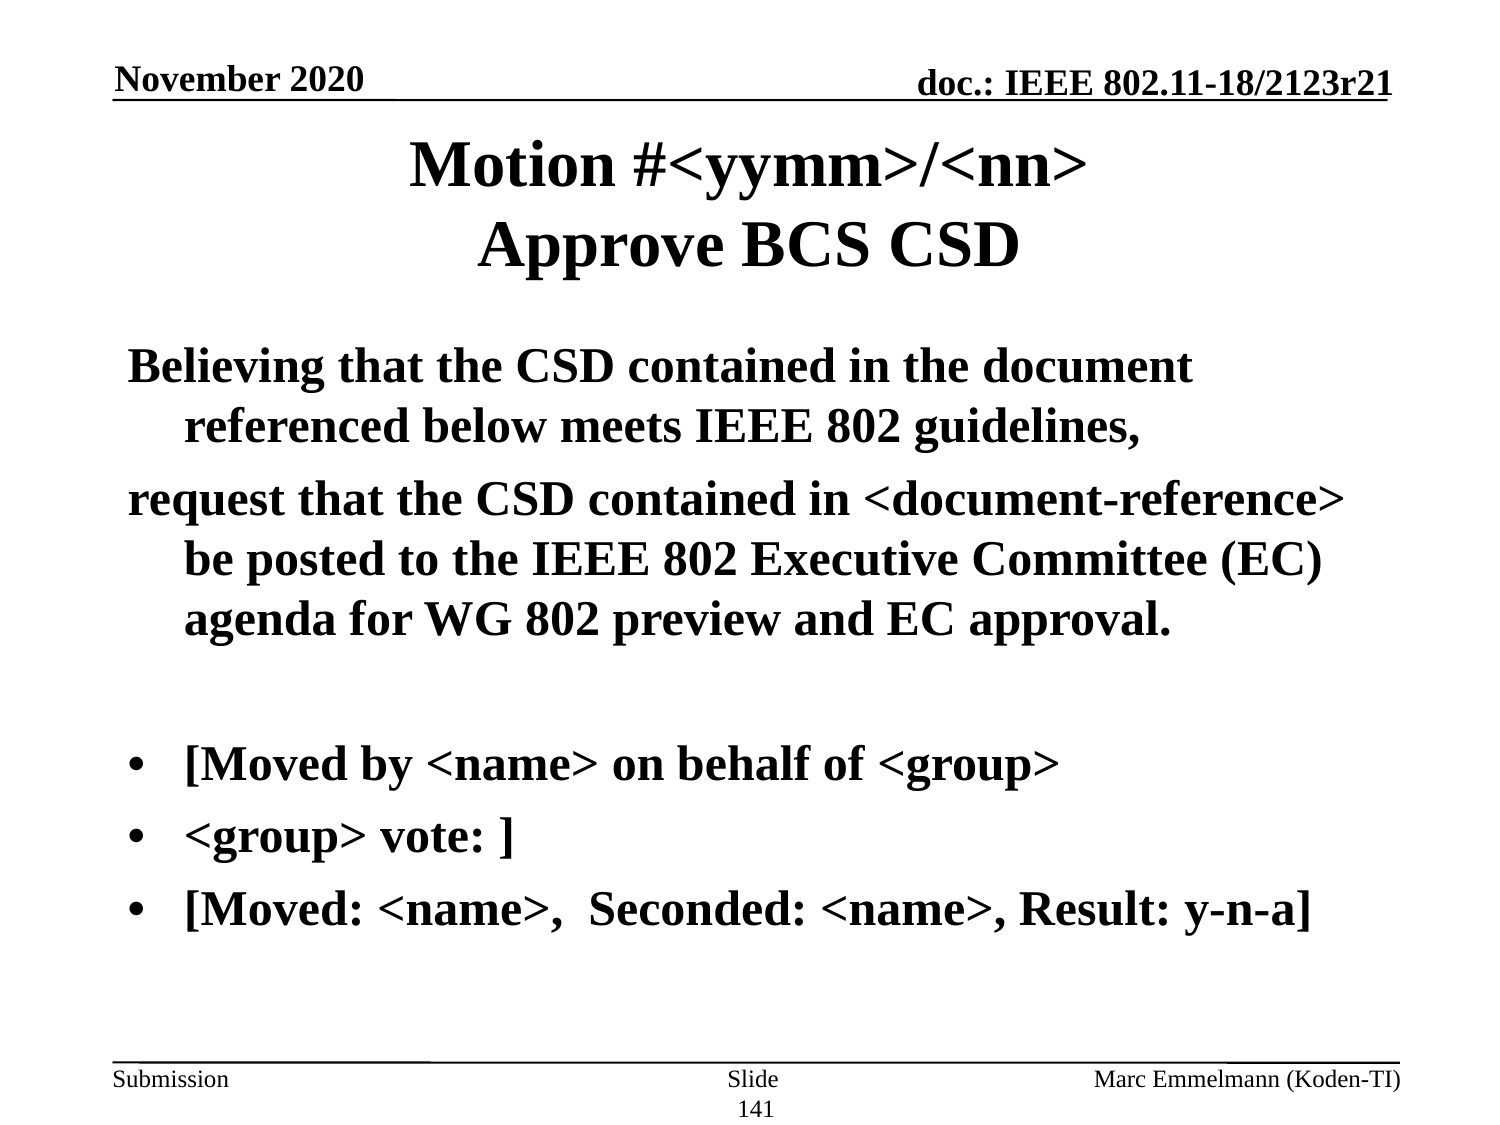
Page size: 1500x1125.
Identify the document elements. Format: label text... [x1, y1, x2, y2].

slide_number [114, 54, 423, 100]
footer Marc Emmelmann (Koden-TI) [878, 1061, 1402, 1093]
list Believing that the CSD contained in the document referenced below meets IEEE 802 guidelines, request that the CSD contained in <document-reference> be posted to the IEEE 802 Executive Committee (EC) agenda for WG 802 preview and EC approval. • [Moved by <name> on behalf of <group> • <group> vote: ] • [Moved: <name>, Seconded: <name>, Result: y-n-a] [112, 324, 1388, 1000]
title Motion #<yymm>/<nn> Approve BCS CSD [112, 112, 1388, 288]
slide_number Slide 141 [712, 1061, 800, 1123]
